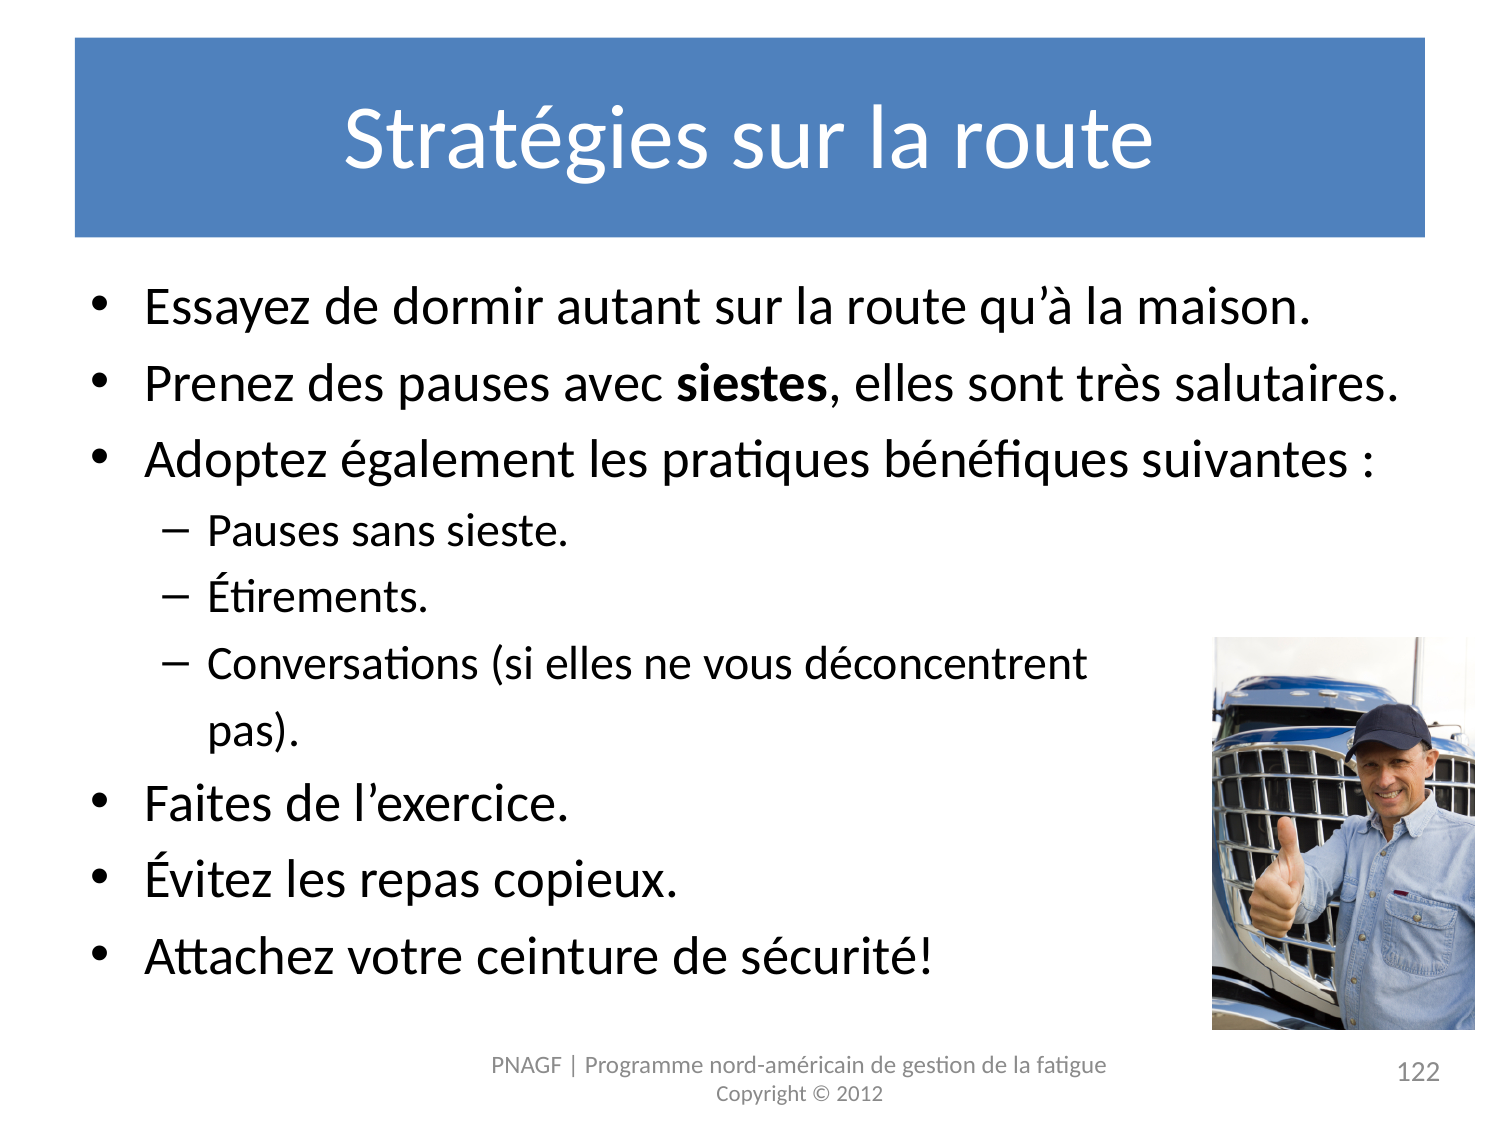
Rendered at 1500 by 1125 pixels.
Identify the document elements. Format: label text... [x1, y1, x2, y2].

picture [1212, 637, 1475, 1031]
list Essayez de dormir autant sur la route qu’à la maison. Prenez des pauses avec siestes, elles sont très salutaires. Adoptez également les pratiques bénéfiques suivantes : Pauses sans sieste. Étirements. Conversations (si elles ne vous déconcentrent pas). Faites de l’exercice. Évitez les repas copieux. Attachez votre ceinture de sécurité! [74, 262, 1438, 1006]
title Stratégies sur la route [74, 44, 1426, 233]
